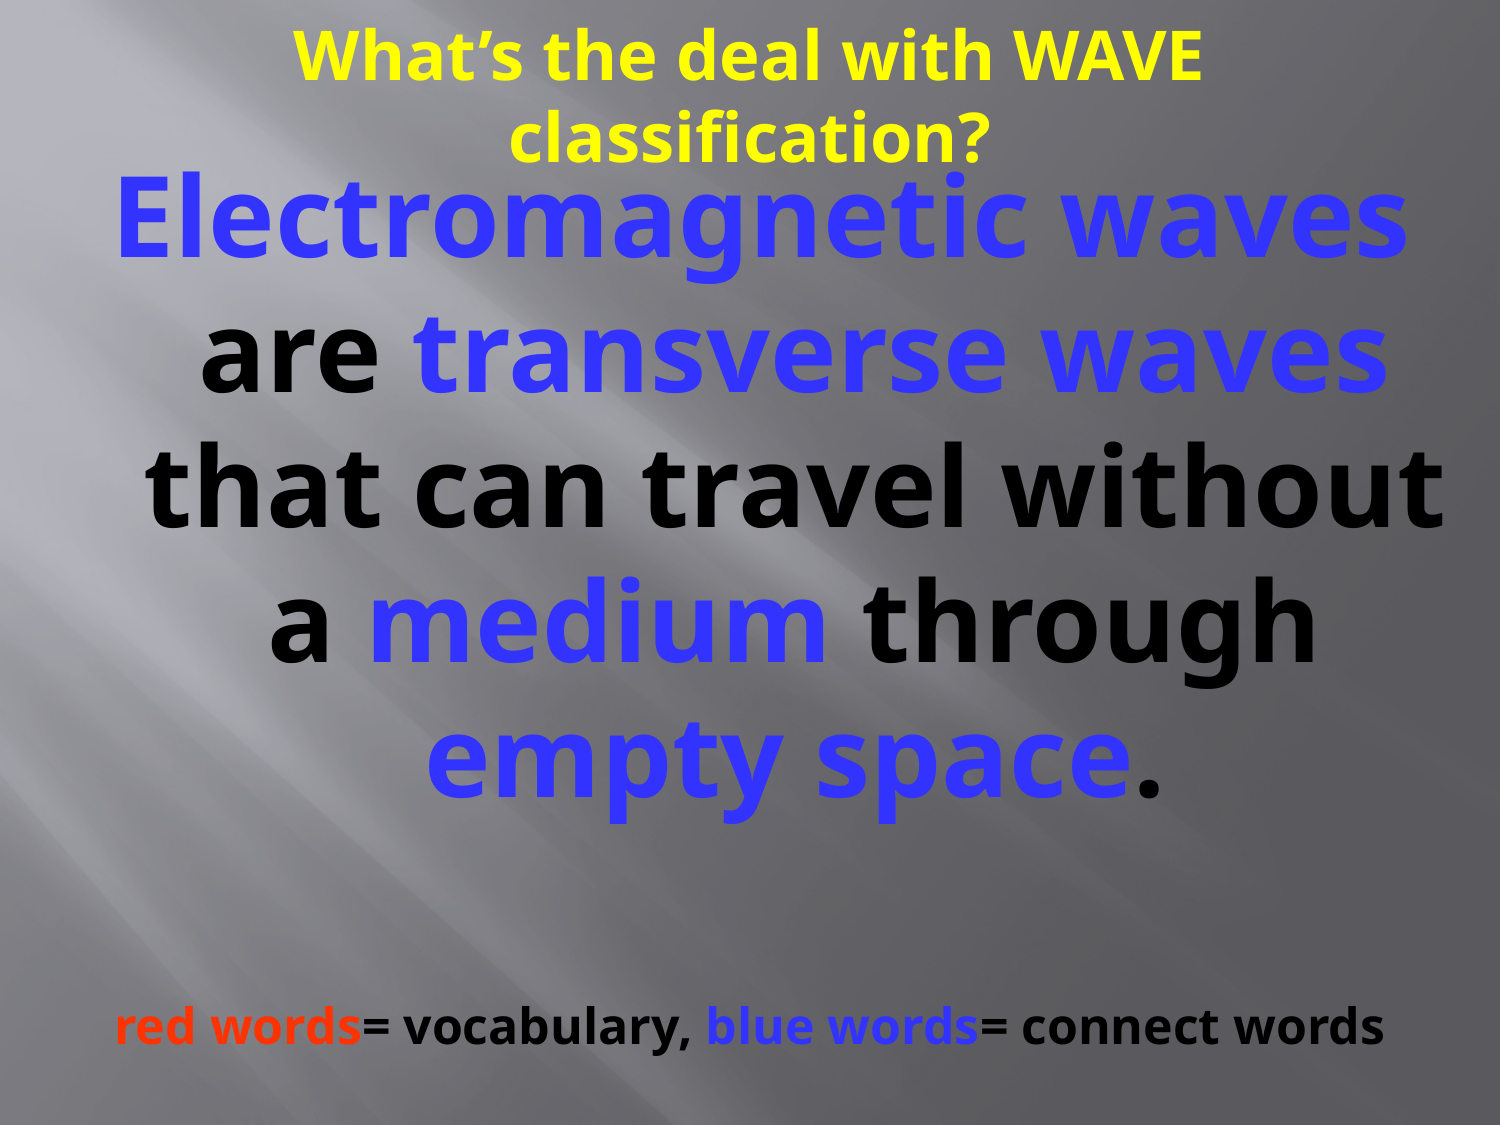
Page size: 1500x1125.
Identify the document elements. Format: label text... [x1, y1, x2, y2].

title What’s the deal with WAVE classification? [75, 0, 1425, 137]
text_box red words= vocabulary, blue words= connect words [0, 987, 1500, 1063]
list Electromagnetic waves are transverse waves that can travel without a medium through empty space. [0, 137, 1500, 880]
